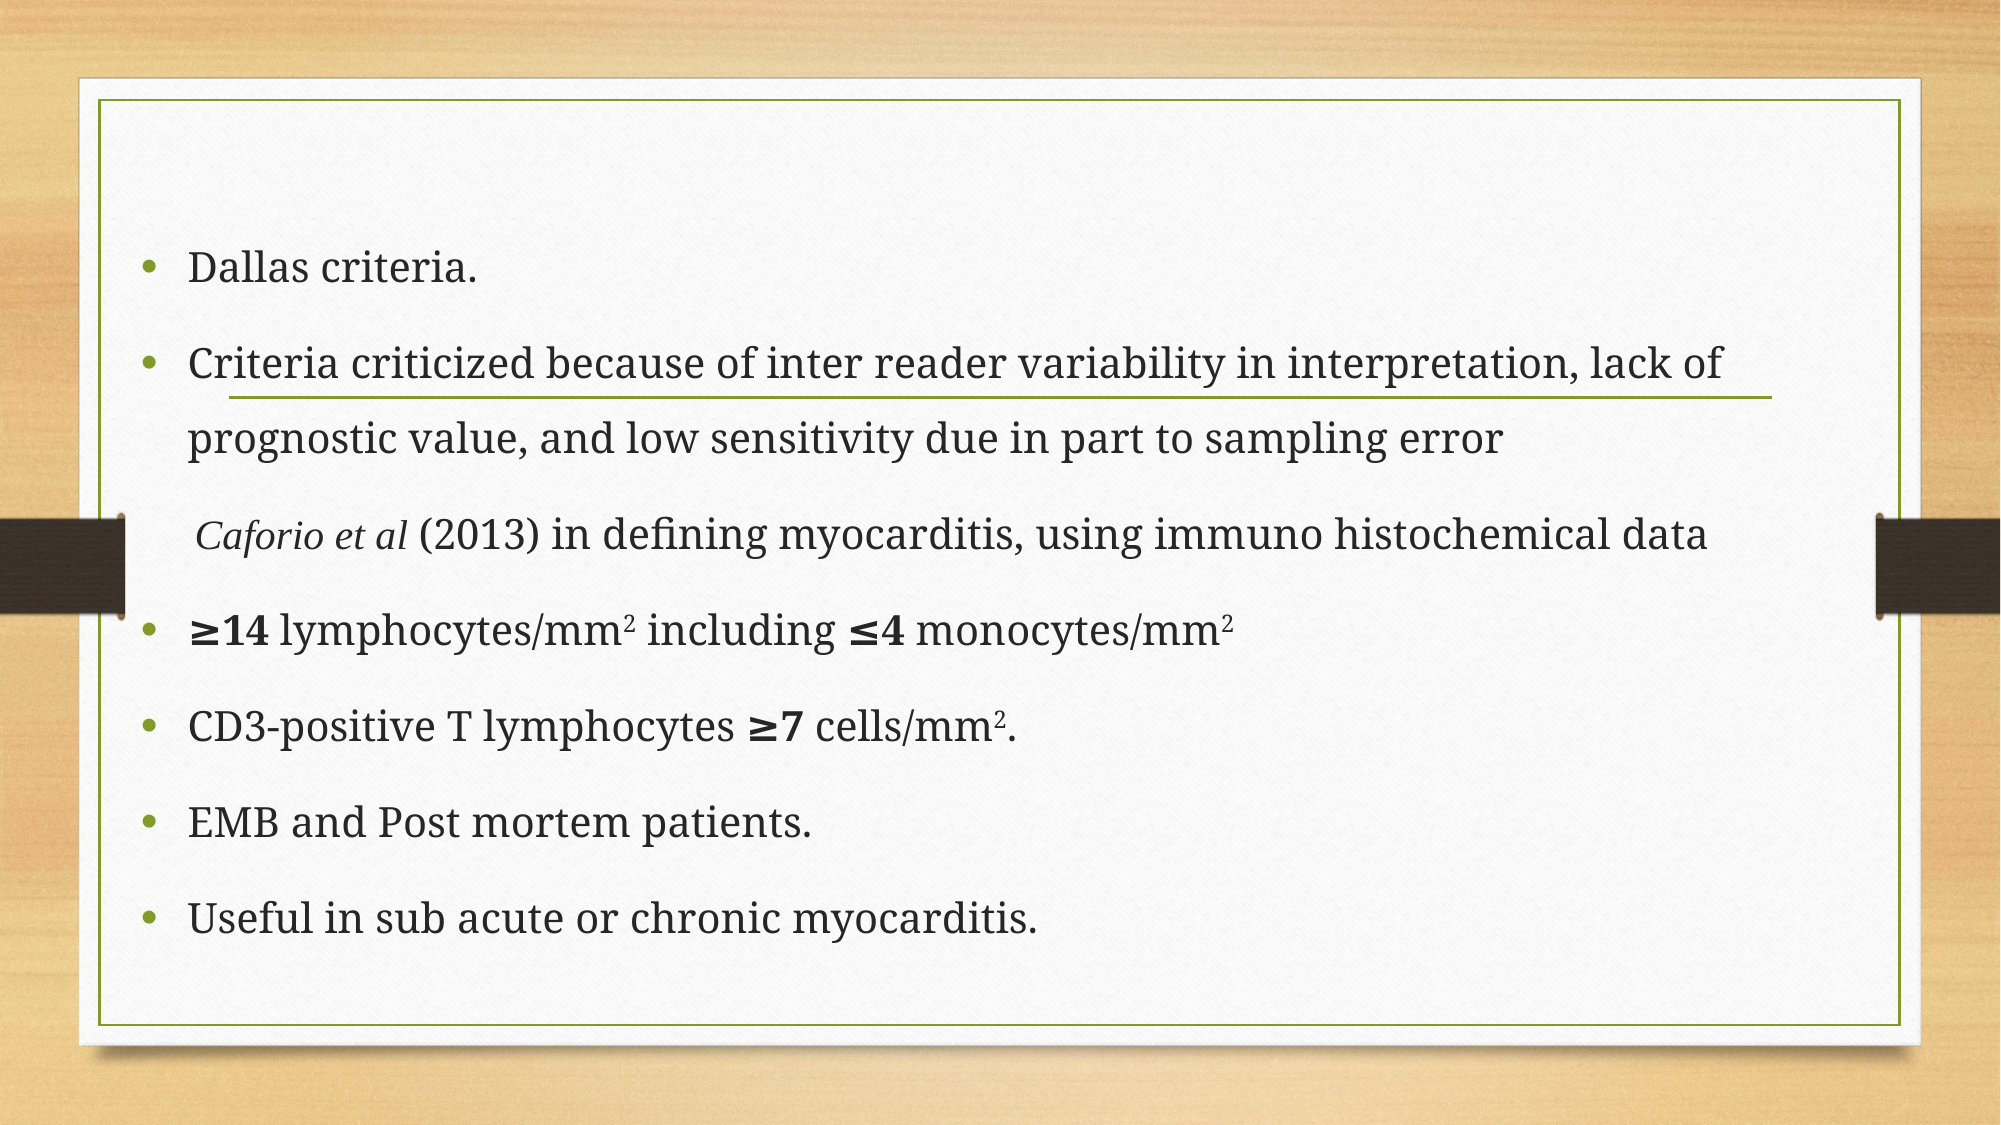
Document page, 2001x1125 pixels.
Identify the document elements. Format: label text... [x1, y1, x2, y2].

picture [0, 0, 2001, 1125]
list Dallas criteria. Criteria criticized because of inter reader variability in interpretation, lack of prognostic value, and low sensitivity due in part to sampling error Caforio et al (2013) in defining myocarditis, using immuno histochemical data ≥14 lymphocytes/mm2 including ≤4 monocytes/mm2 CD3-positive T lymphocytes ≥7 cells/mm2. EMB and Post mortem patients. Useful in sub acute or chronic myocarditis. [125, 137, 1889, 987]
